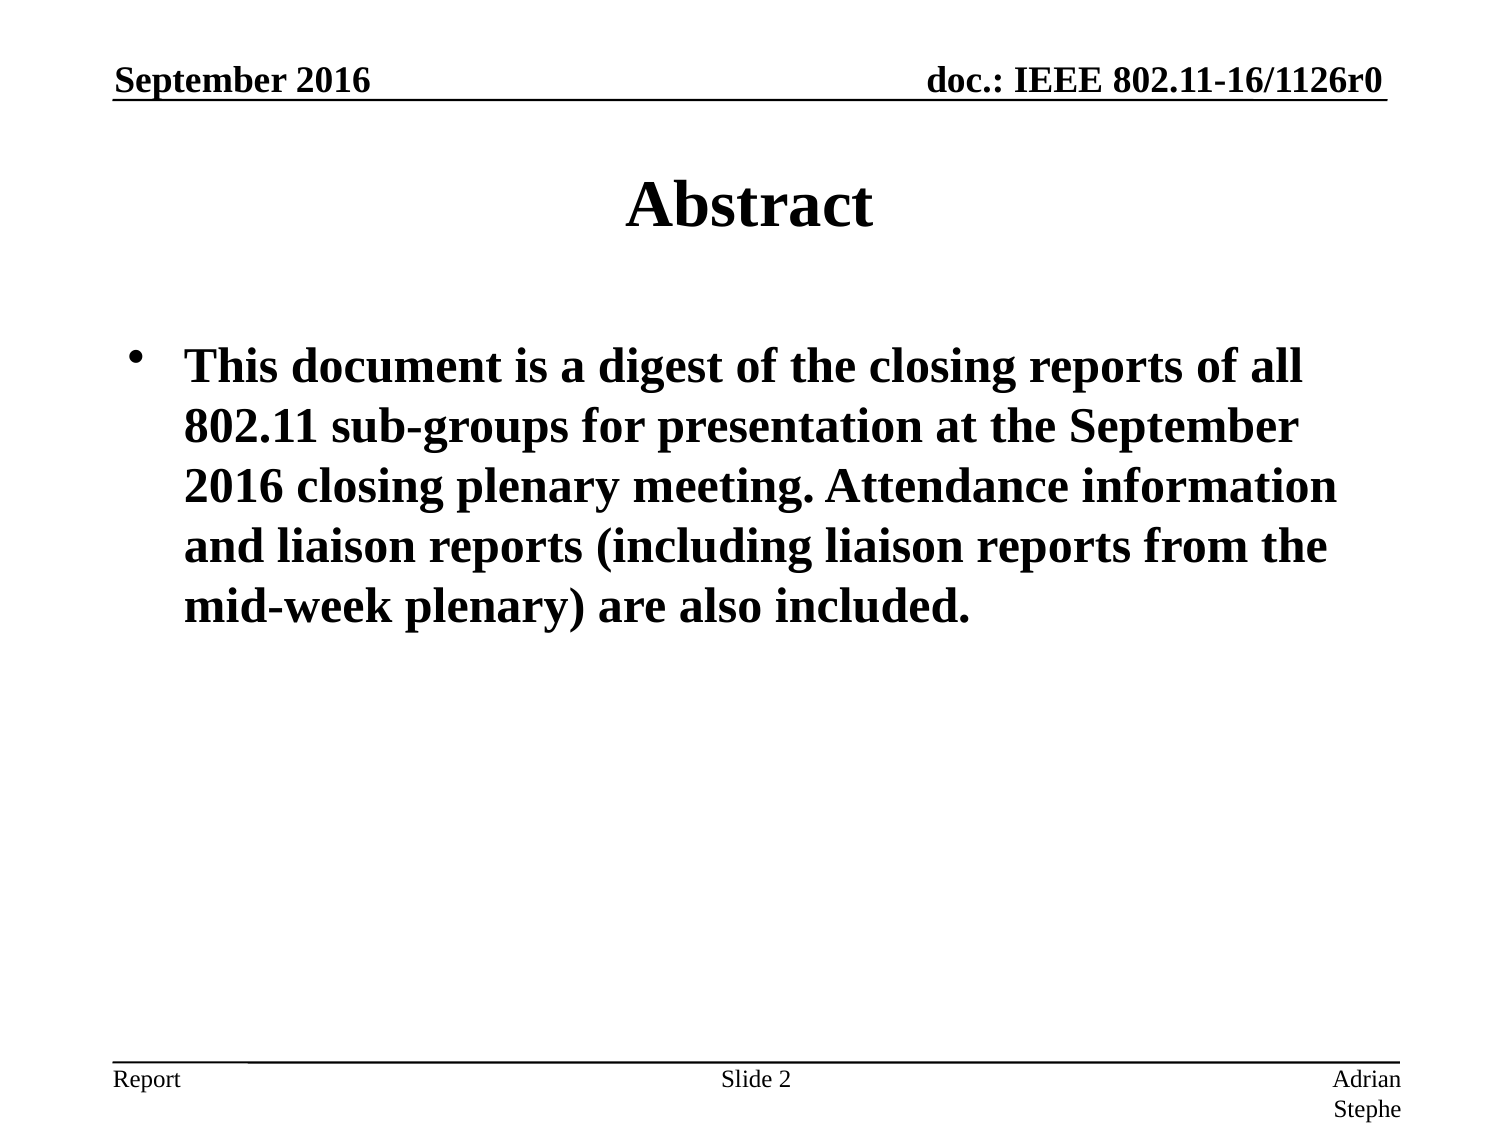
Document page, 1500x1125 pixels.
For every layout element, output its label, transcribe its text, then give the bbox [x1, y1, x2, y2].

slide_number Slide 2 [711, 1061, 801, 1093]
footer Adrian Stephens, Intel Corporation [1324, 1061, 1402, 1093]
title Abstract [112, 112, 1388, 288]
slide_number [114, 54, 374, 101]
list This document is a digest of the closing reports of all 802.11 sub-groups for presentation at the September 2016 closing plenary meeting. Attendance information and liaison reports (including liaison reports from the mid-week plenary) are also included. [112, 324, 1388, 1000]
